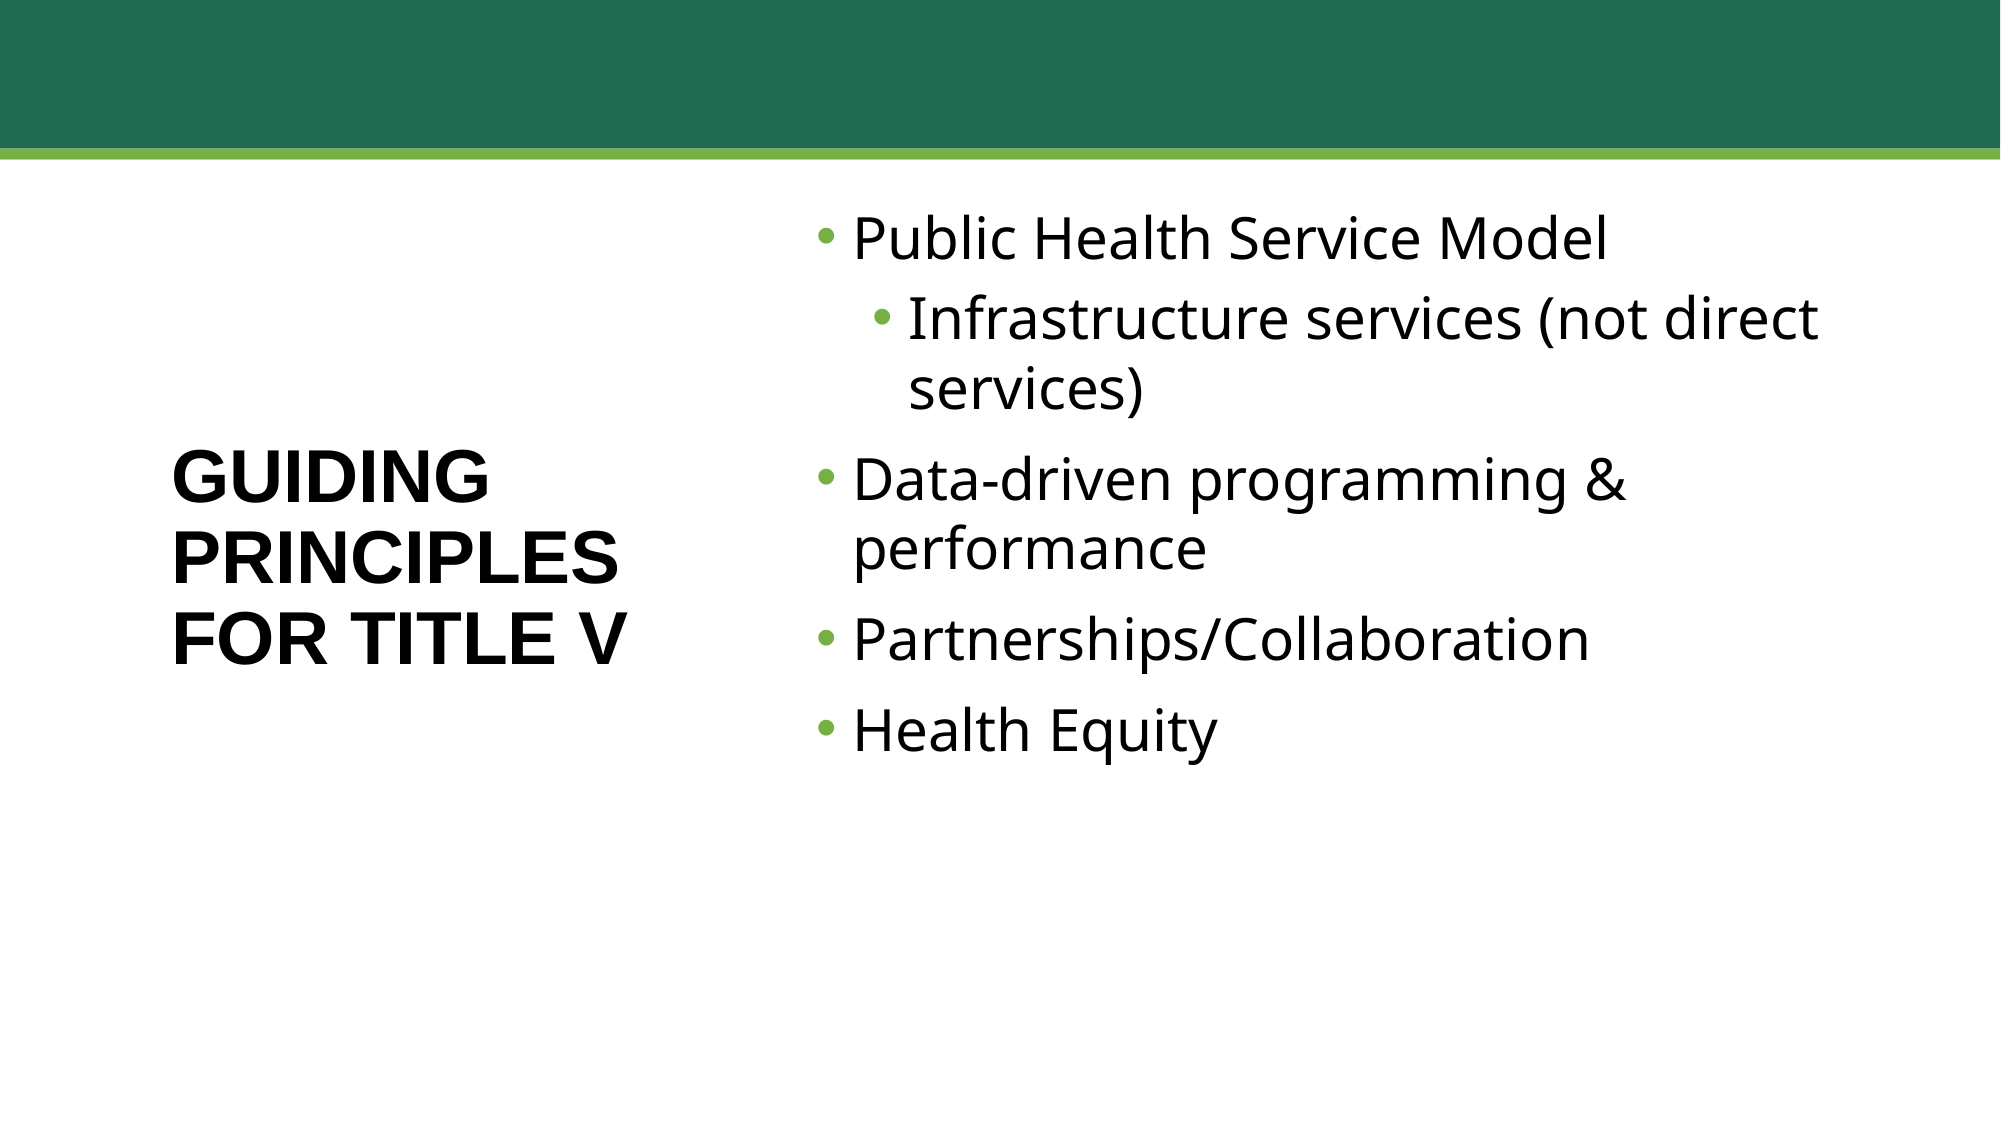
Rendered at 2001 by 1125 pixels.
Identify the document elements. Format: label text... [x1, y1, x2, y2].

list Public Health Service Model Infrastructure services (not direct services) Data-driven programming & performance Partnerships/Collaboration Health Equity [816, 181, 1857, 938]
picture [0, 0, 2001, 1125]
title Guiding Principles for Title V [171, 193, 713, 926]
